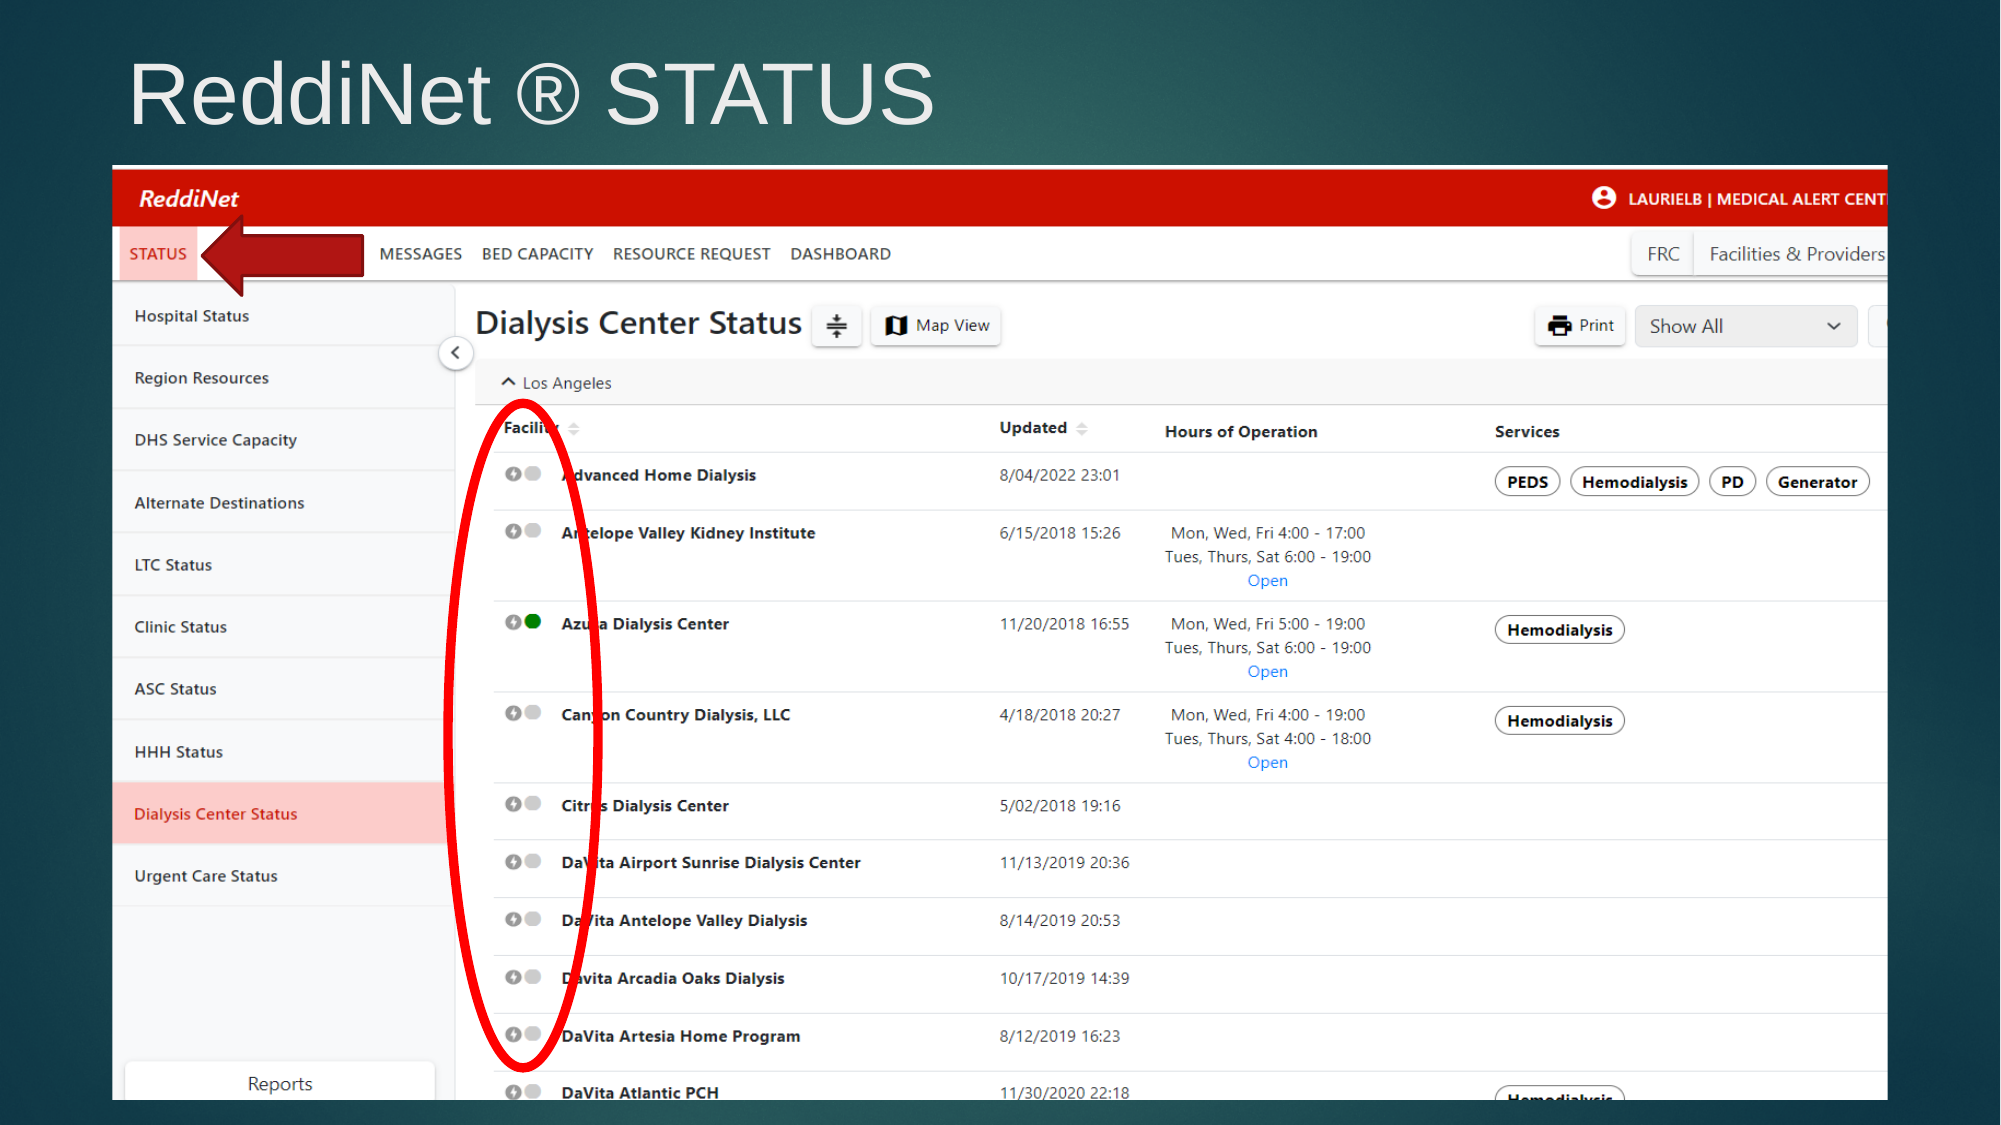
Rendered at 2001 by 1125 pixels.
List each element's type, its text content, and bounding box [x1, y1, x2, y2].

picture [111, 165, 1888, 1100]
title ReddiNet ® STATUS [112, 29, 1655, 164]
